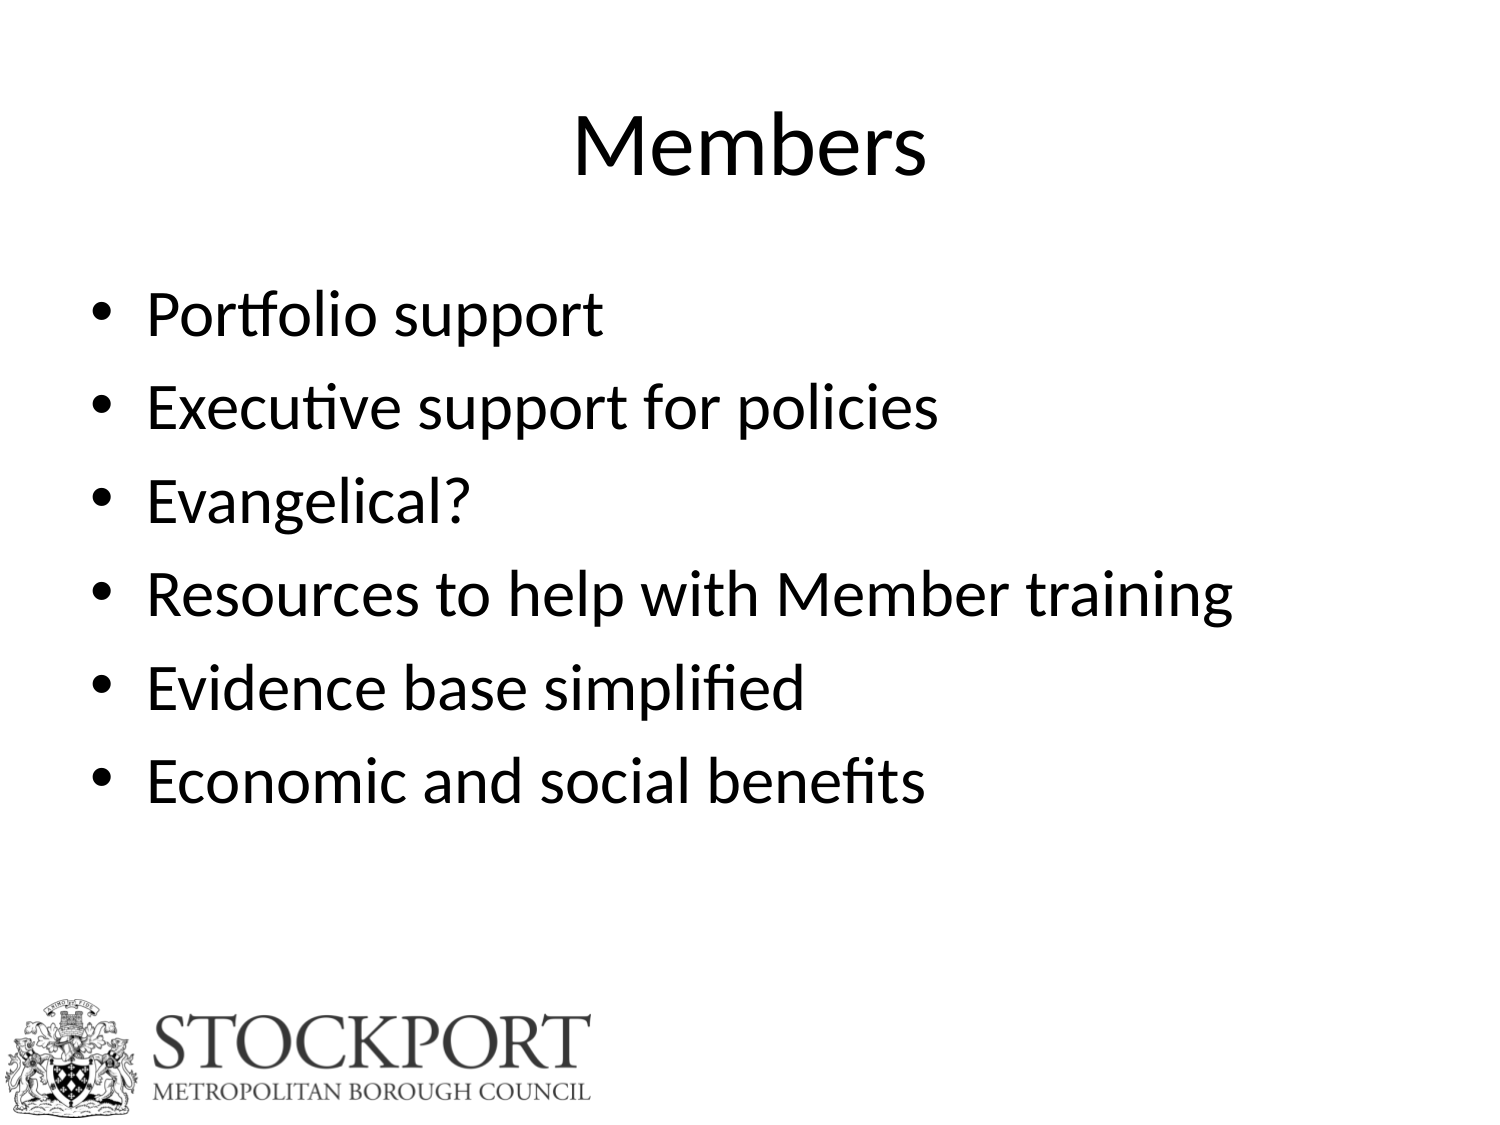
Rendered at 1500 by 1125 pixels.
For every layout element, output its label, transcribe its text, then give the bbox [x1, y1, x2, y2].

picture [5, 999, 591, 1118]
list Portfolio support Executive support for policies Evangelical? Resources to help with Member training Evidence base simplified Economic and social benefits [75, 262, 1425, 1005]
title Members [75, 45, 1425, 233]
